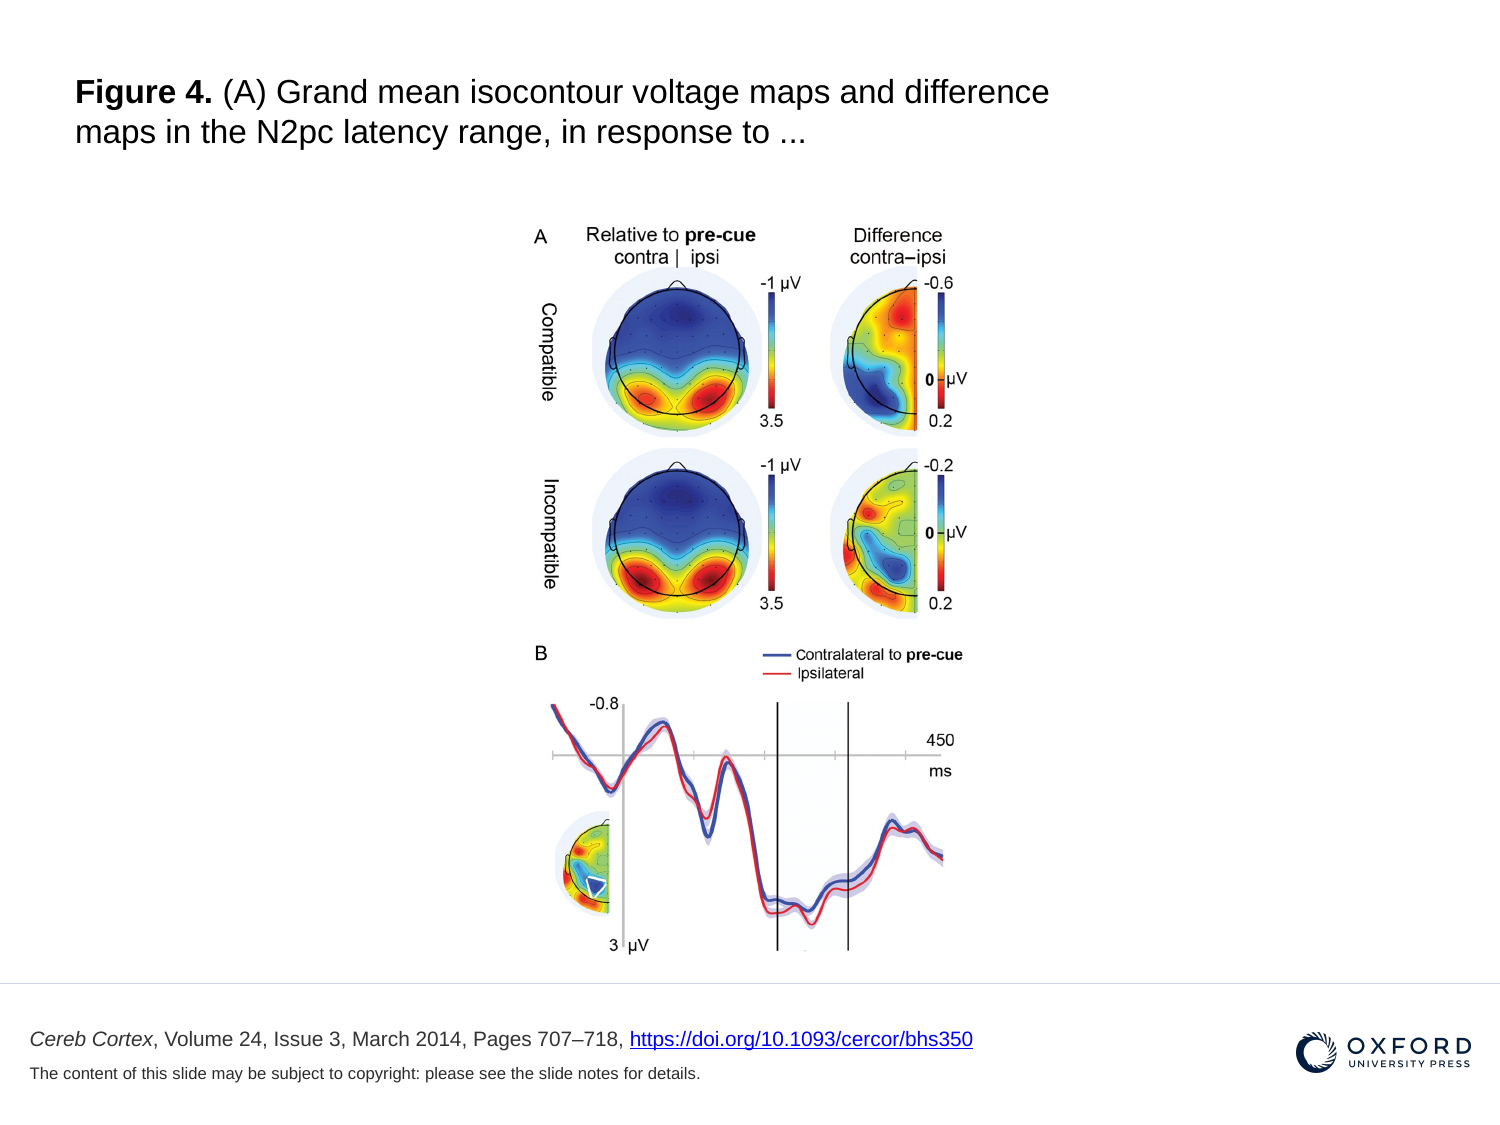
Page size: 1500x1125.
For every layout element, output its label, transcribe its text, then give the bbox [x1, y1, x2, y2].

title Figure 4. (A) Grand mean isocontour voltage maps and difference maps in the N2pc latency range, in response to ... [75, 69, 1078, 171]
picture [531, 224, 970, 957]
footer Cereb Cortex, Volume 24, Issue 3, March 2014, Pages 707–718, https://doi.org/10.1093/cercor/bhs350 The content of this slide may be subject to copyright: please see the slide notes for details. [0, 983, 1260, 1125]
picture [1296, 1032, 1471, 1073]
